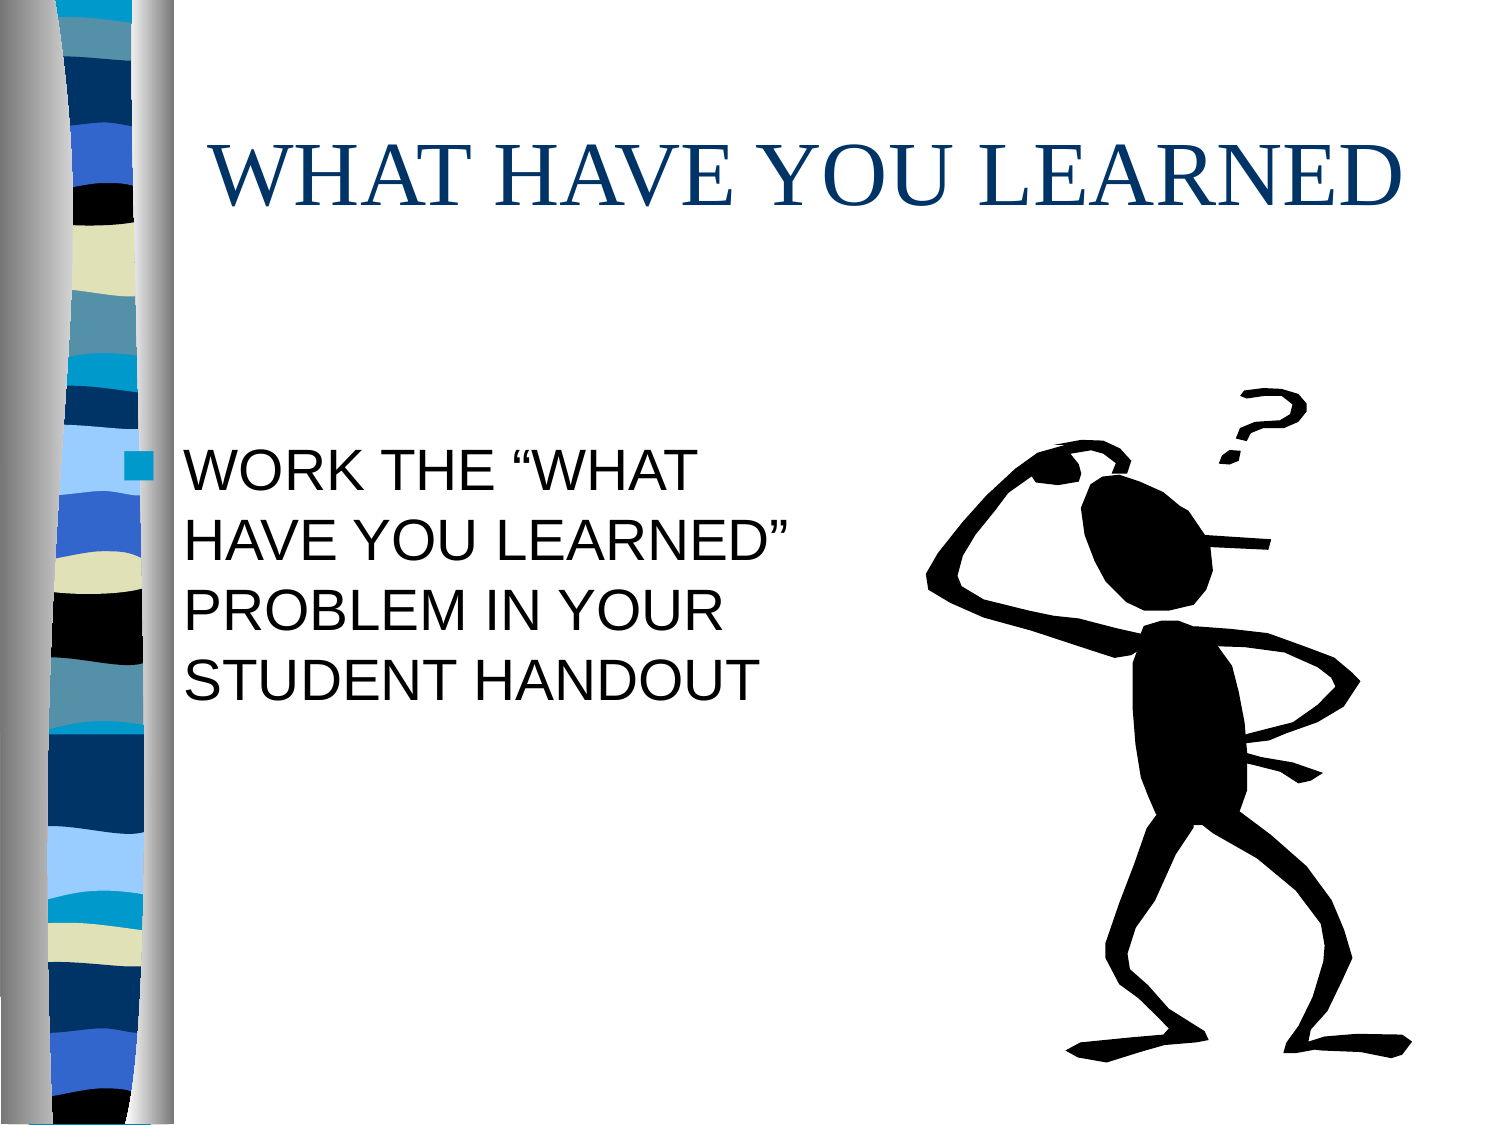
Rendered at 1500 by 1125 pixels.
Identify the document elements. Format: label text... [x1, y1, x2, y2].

list WORK THE “WHAT HAVE YOU LEARNED” PROBLEM IN YOUR STUDENT HANDOUT [112, 424, 838, 1013]
title WHAT HAVE YOU LEARNED [192, 74, 1468, 263]
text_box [924, 387, 1413, 1063]
